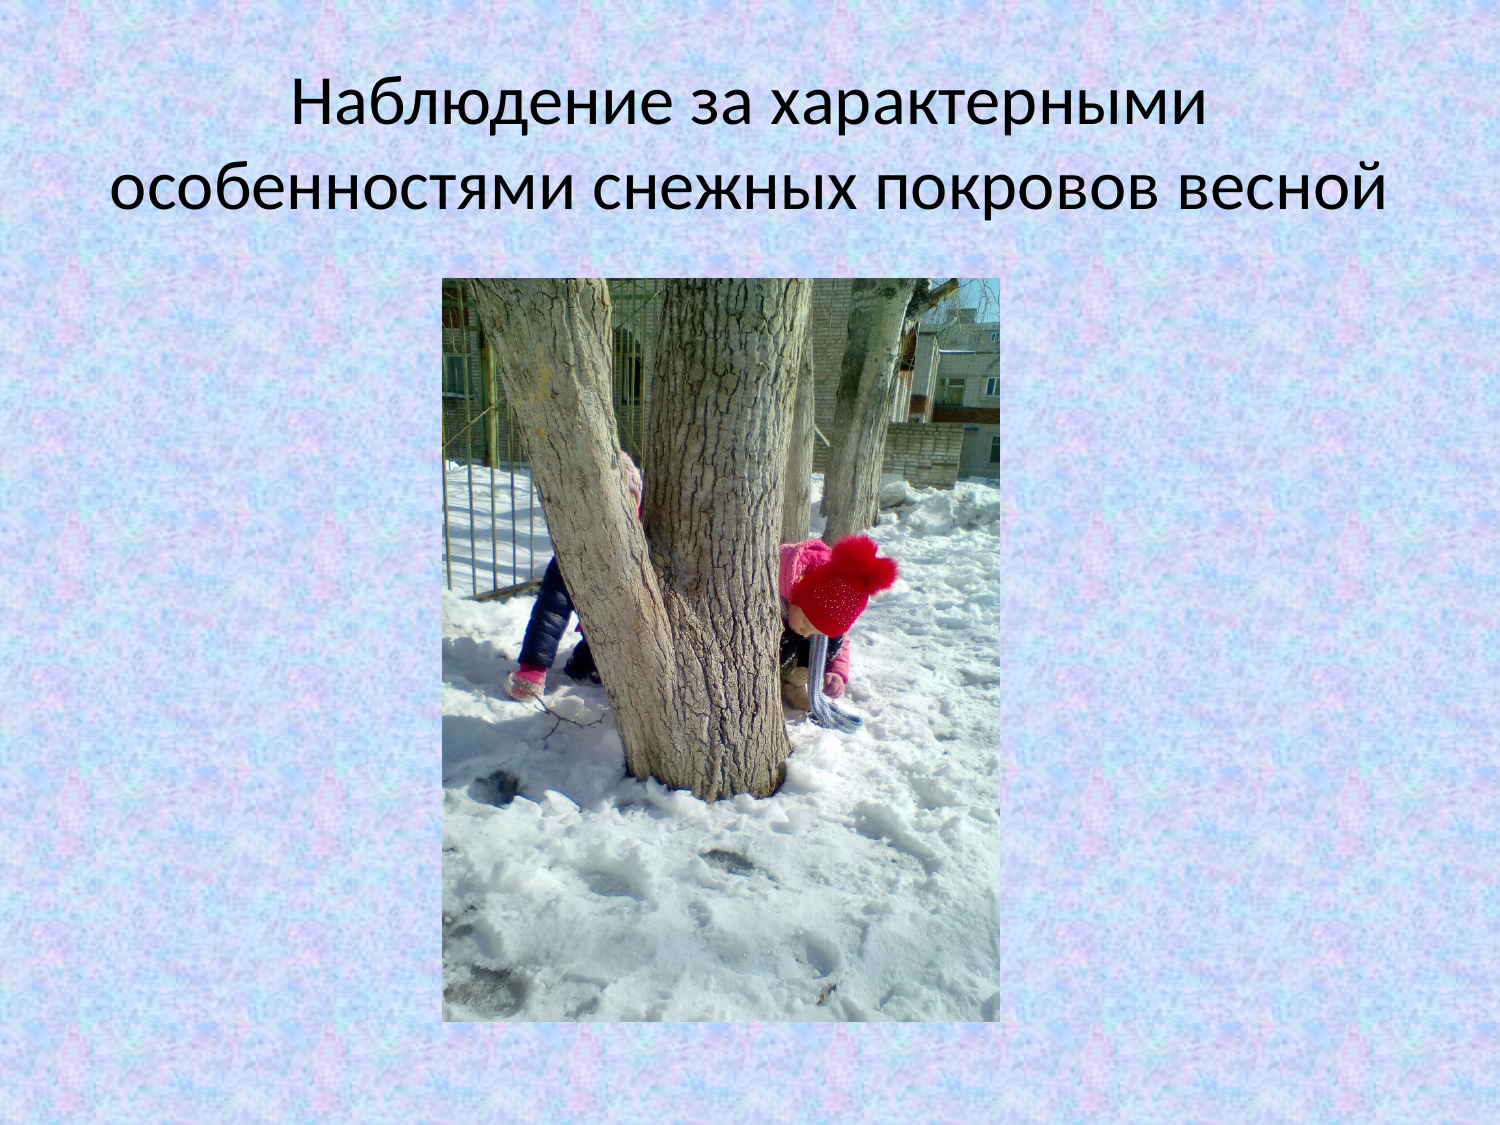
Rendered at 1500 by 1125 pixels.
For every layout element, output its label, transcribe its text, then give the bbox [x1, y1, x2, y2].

picture [0, 0, 1500, 1125]
title Наблюдение за характерными особенностями снежных покровов весной [75, 45, 1425, 233]
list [442, 278, 1000, 1022]
